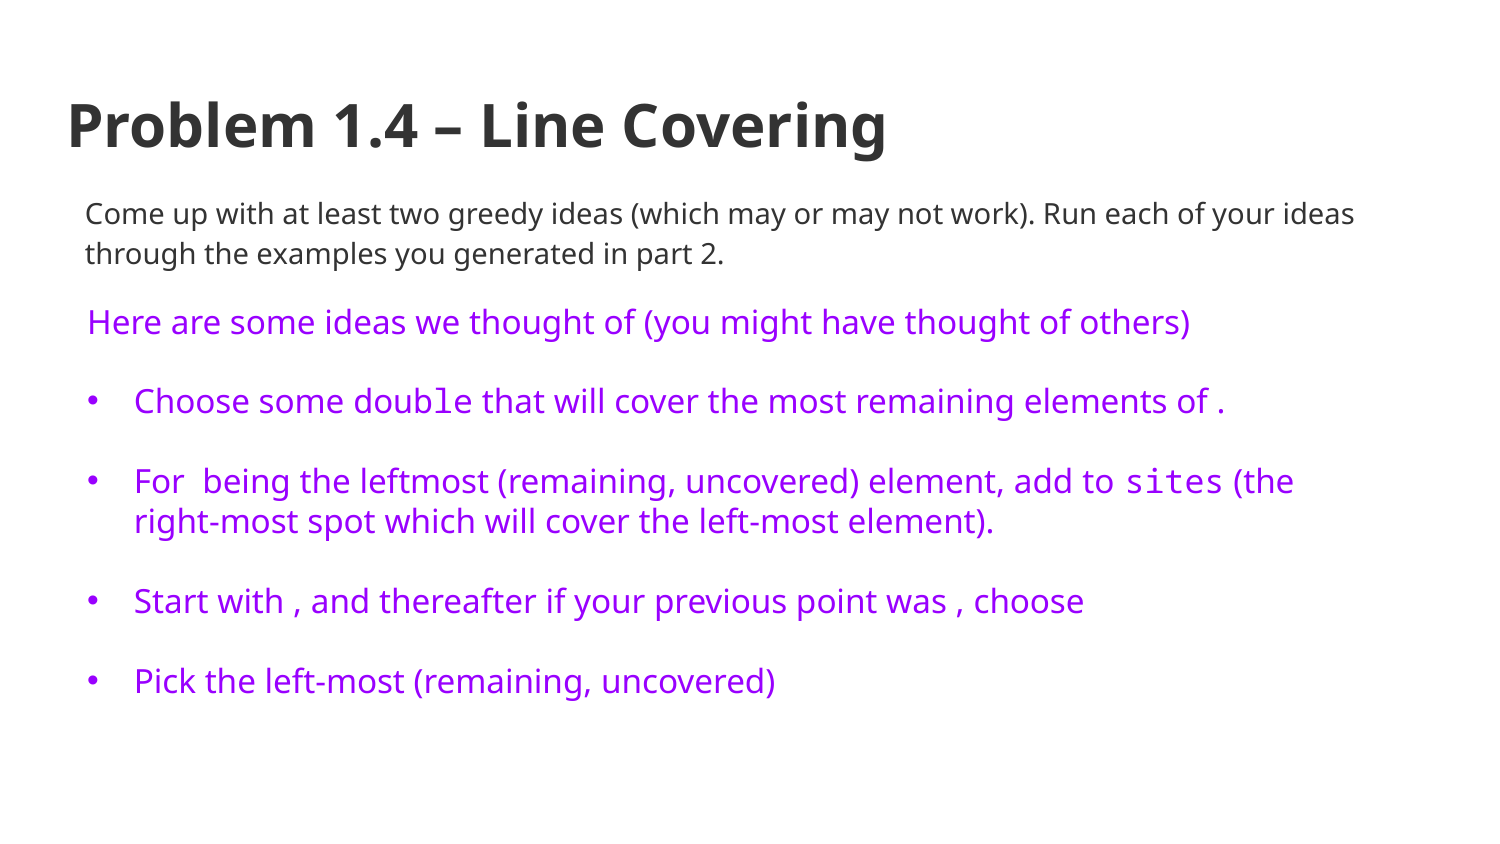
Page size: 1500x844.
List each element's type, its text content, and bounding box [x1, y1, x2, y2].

list Come up with at least two greedy ideas (which may or may not work). Run each of your ideas through the examples you generated in part 2. [51, 175, 1449, 310]
title Problem 1.4 – Line Covering [51, 72, 1449, 175]
